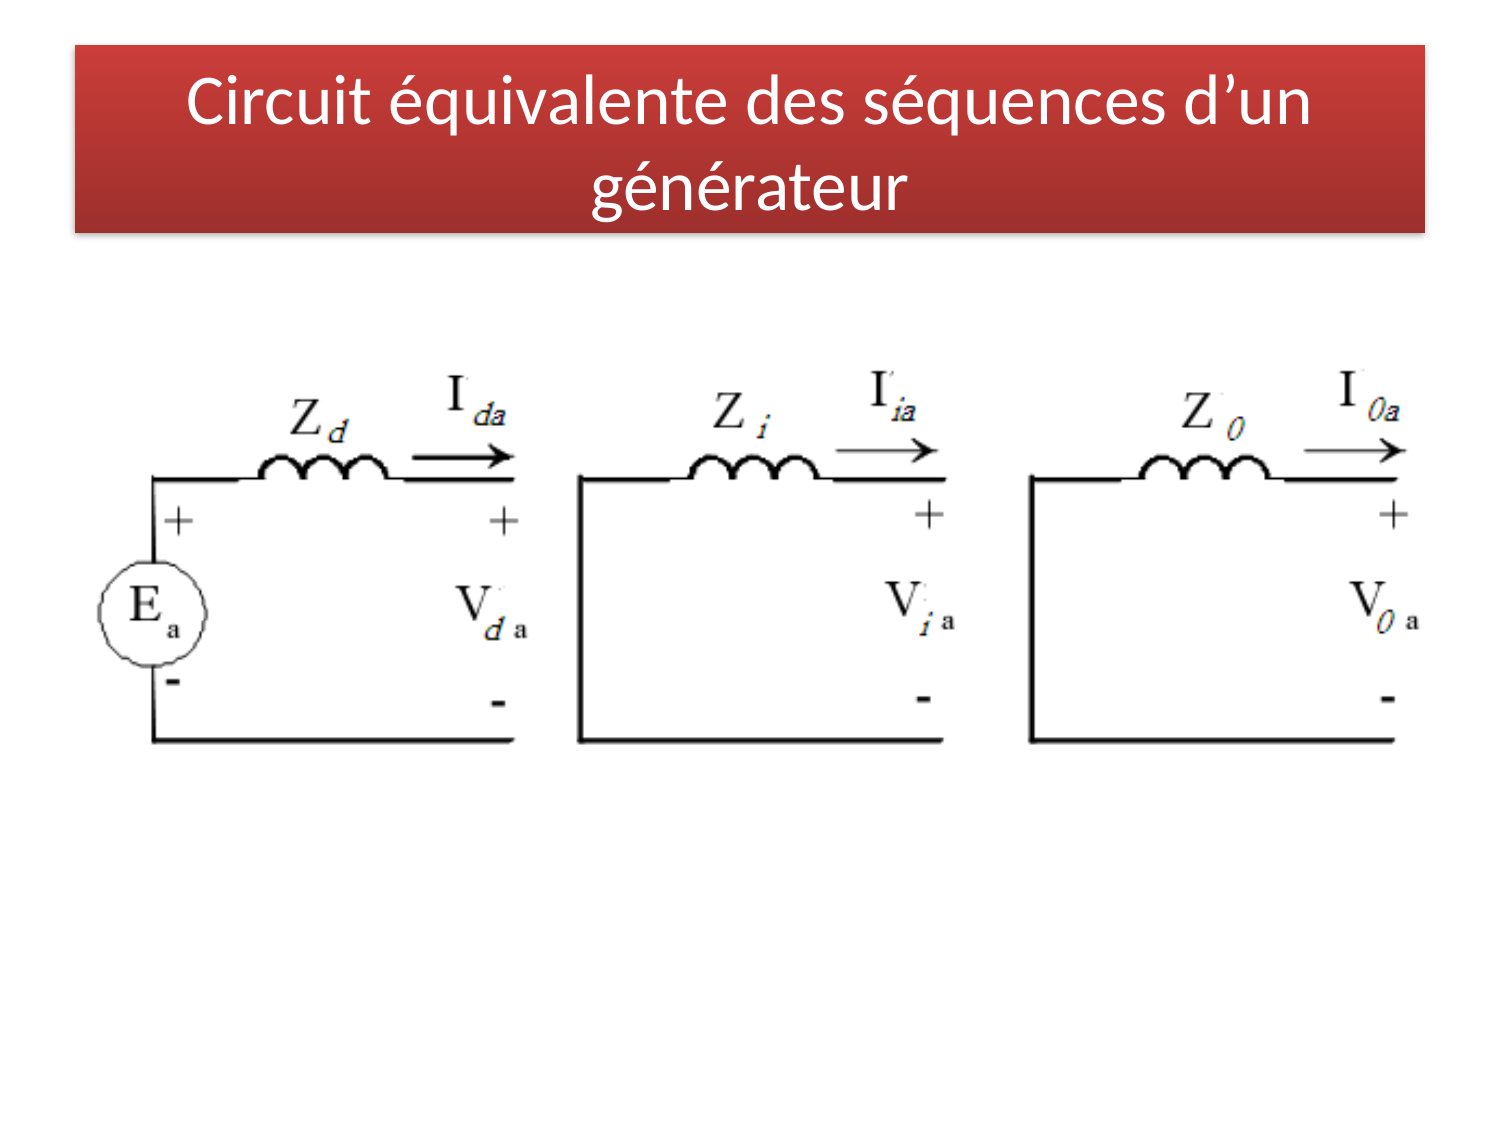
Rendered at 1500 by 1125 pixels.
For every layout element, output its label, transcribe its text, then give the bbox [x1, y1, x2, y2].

title Circuit équivalente des séquences d’un générateur [75, 45, 1425, 233]
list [87, 363, 1494, 787]
